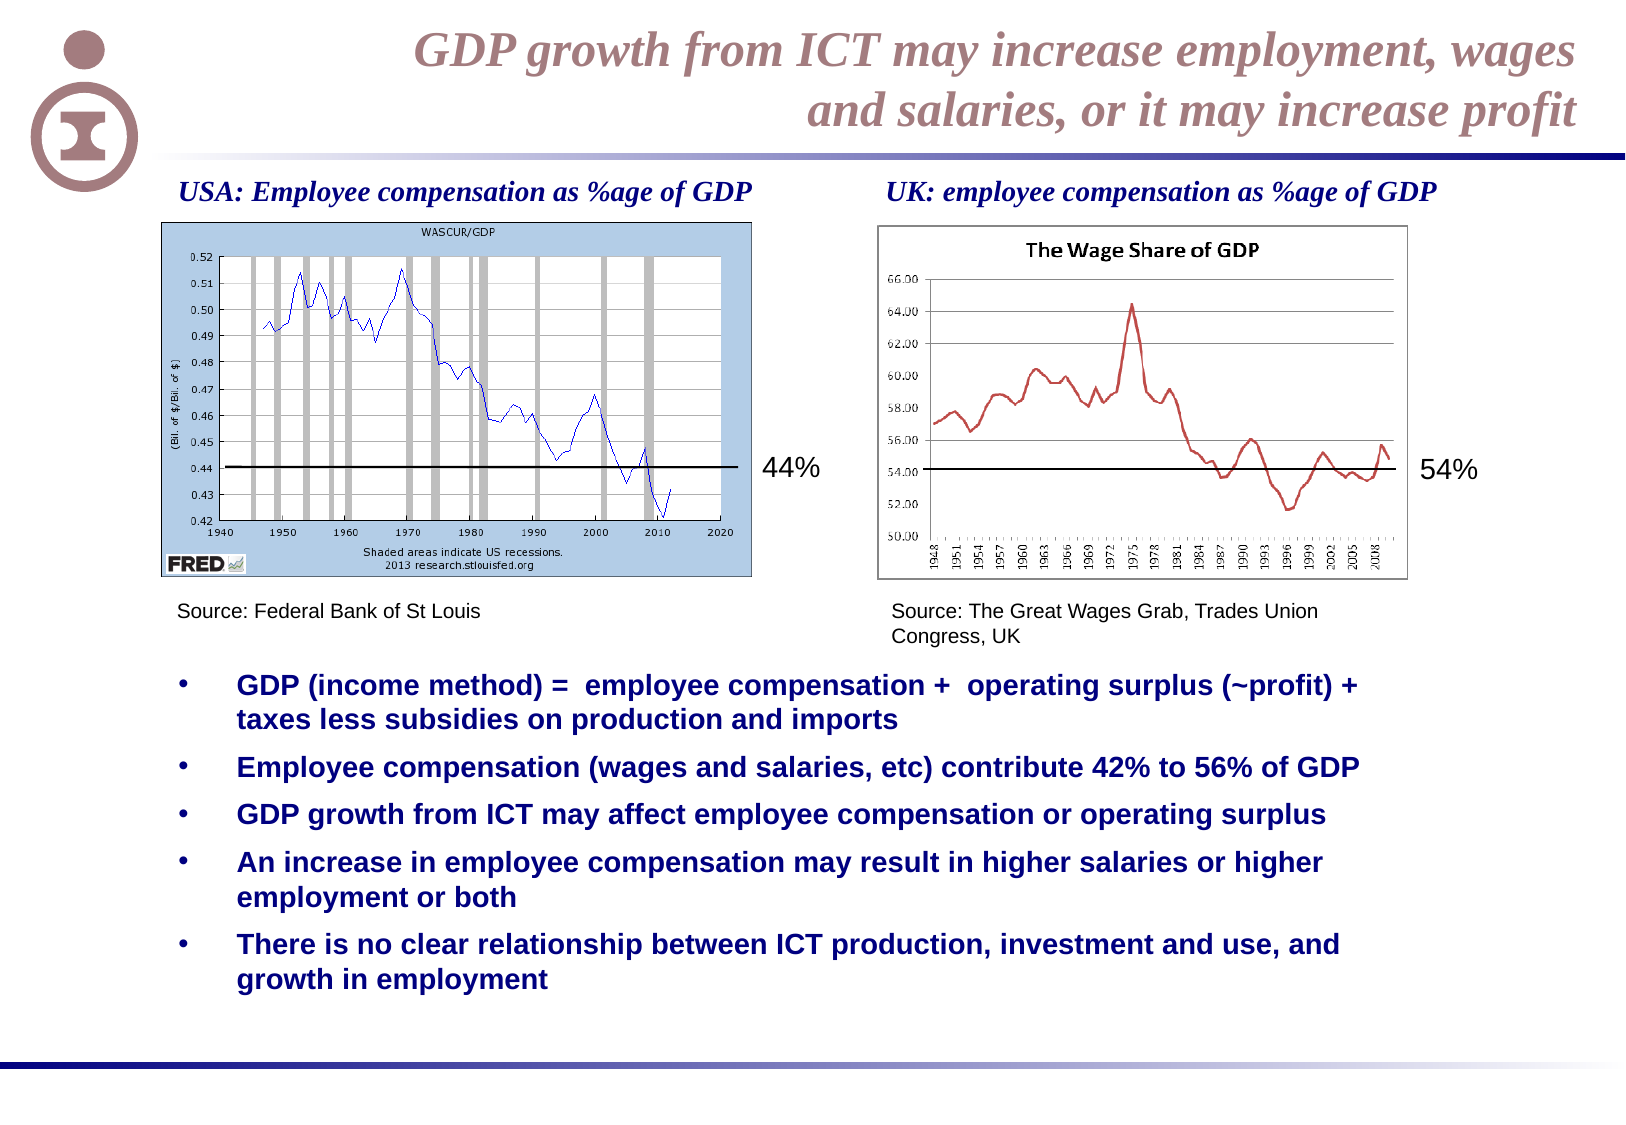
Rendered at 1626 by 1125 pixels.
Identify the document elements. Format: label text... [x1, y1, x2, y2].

title GDP growth from ICT may increase employment, wages and salaries, or it may increase profit [355, 0, 1593, 153]
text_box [874, 222, 1495, 583]
text_box Source: The Great Wages Grab, Trades Union Congress, UK [876, 590, 1409, 656]
text_box GDP (income method) = employee compensation + operating surplus (~profit) + taxes less subsidies on production and imports Employee compensation (wages and salaries, etc) contribute 42% to 56% of GDP GDP growth from ICT may affect employee compensation or operating surplus An increase in employee compensation may result in higher salaries or higher employment or both There is no clear relationship between ICT production, investment and use, and growth in employment [163, 658, 1403, 1003]
text_box Source: Federal Bank of St Louis [162, 590, 694, 631]
text_box USA: Employee compensation as %age of GDP [163, 165, 768, 215]
text_box UK: employee compensation as %age of GDP [870, 165, 1453, 215]
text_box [161, 222, 837, 577]
